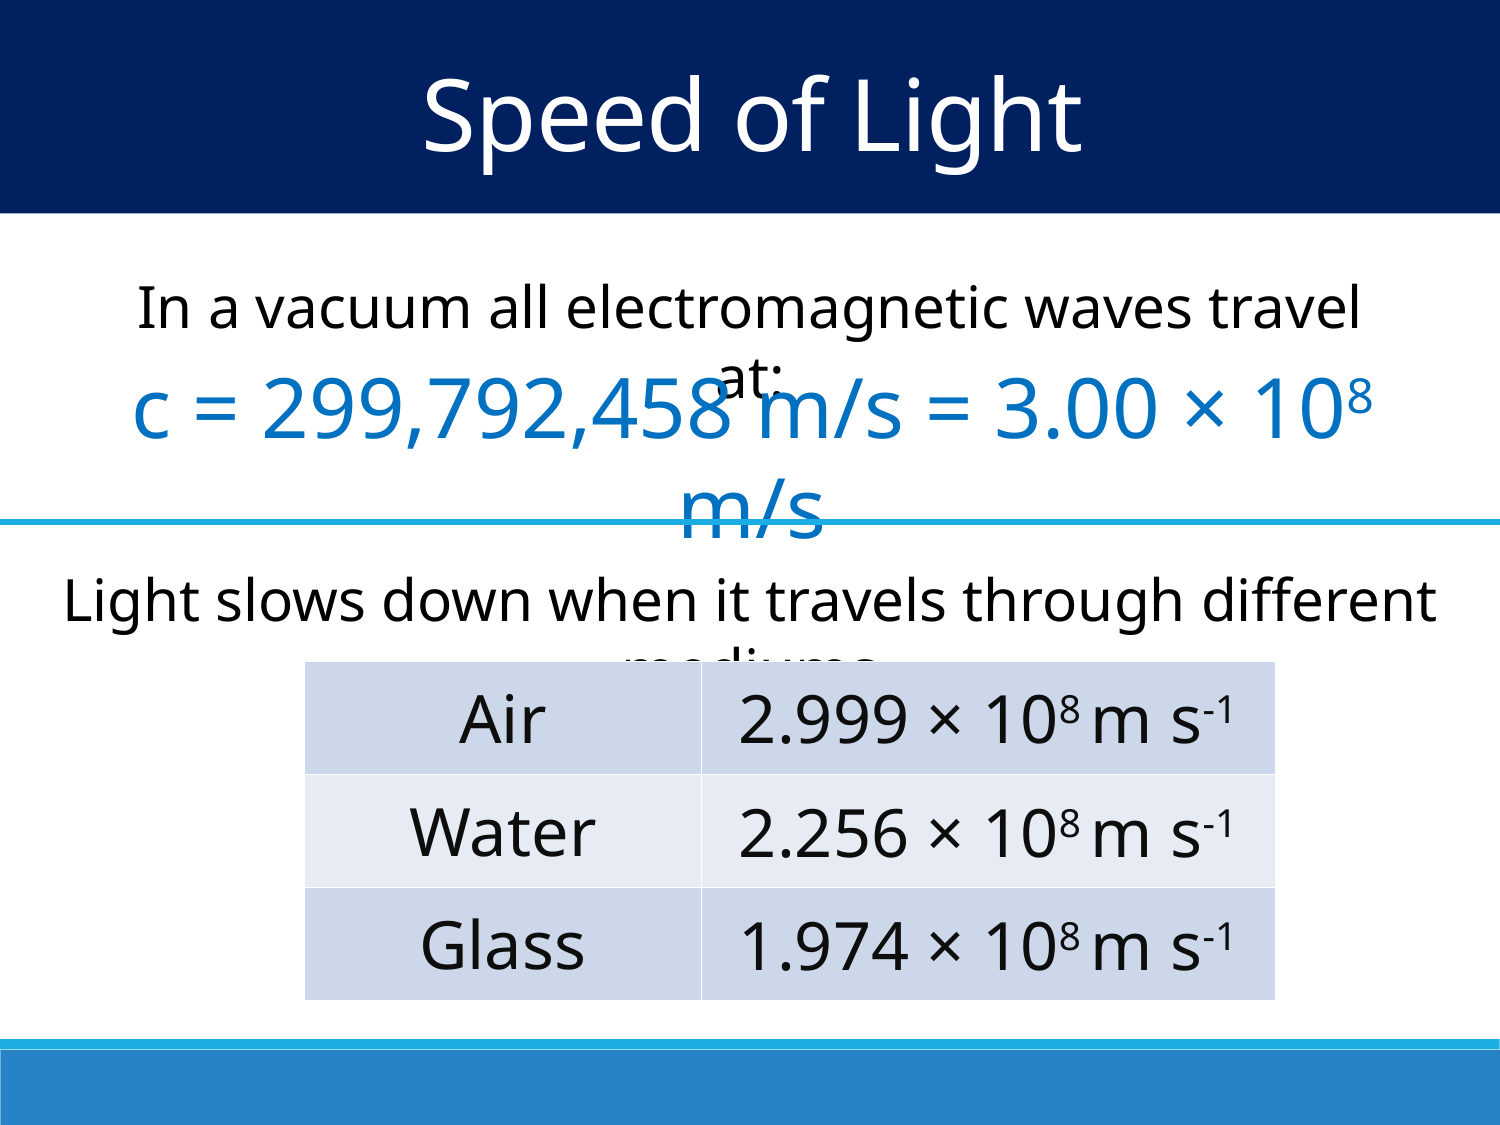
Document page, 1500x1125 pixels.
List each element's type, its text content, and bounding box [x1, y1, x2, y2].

table_cell Glass [305, 888, 701, 1000]
text_box 2.999 × 108 m s-1 [723, 669, 1270, 765]
text_box Speed of Light [4, 62, 1500, 189]
text_box [0, 0, 1500, 215]
text_box Light slows down when it travels through different mediums [0, 556, 1500, 711]
table_cell [702, 888, 1275, 1000]
text_box c = 299,792,458 m/s = 3.00 × 108 m/s [89, 530, 1416, 556]
table_cell [702, 775, 1275, 887]
text_box 1.974 × 108 m s-1 [723, 896, 1270, 992]
text_box In a vacuum all electromagnetic waves travel at: [86, 262, 1414, 417]
table_header [702, 662, 1275, 774]
text_box c = 299,792,458 m/s = 3.00 × 108 m/s [89, 348, 1416, 518]
table_cell Water [305, 775, 701, 887]
table_header Air [305, 662, 701, 774]
text_box 2.256 × 108 m s-1 [723, 783, 1270, 879]
